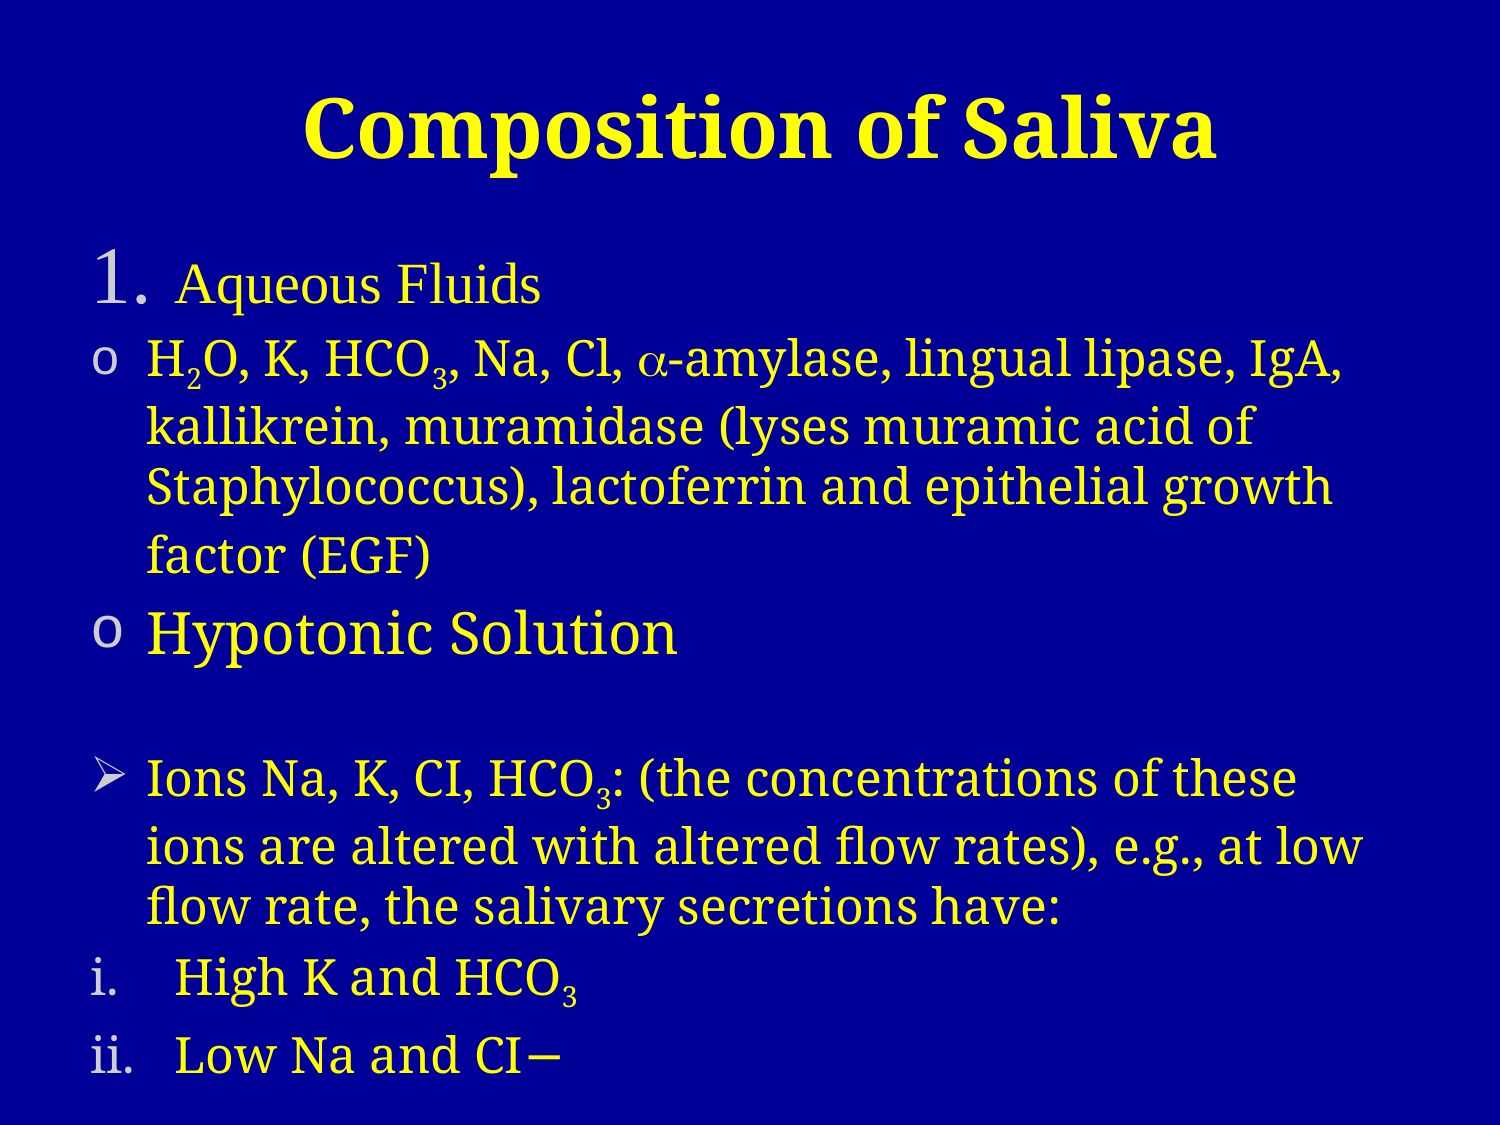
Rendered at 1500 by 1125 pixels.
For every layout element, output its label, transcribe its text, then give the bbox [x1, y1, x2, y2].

title Composition of Saliva [51, 62, 1470, 188]
list Aqueous Fluids H2O, K, HCO3, Na, Cl, -amylase, lingual lipase, IgA, kallikrein, muramidase (lyses muramic acid of Staphylococcus), lactoferrin and epithelial growth factor (EGF) Hypotonic Solution Ions Na, K, CI, HCO3: (the concentrations of these ions are altered with altered flow rates), e.g., at low flow rate, the salivary secretions have: High K and HCO3 Low Na and CI− [74, 237, 1426, 1101]
